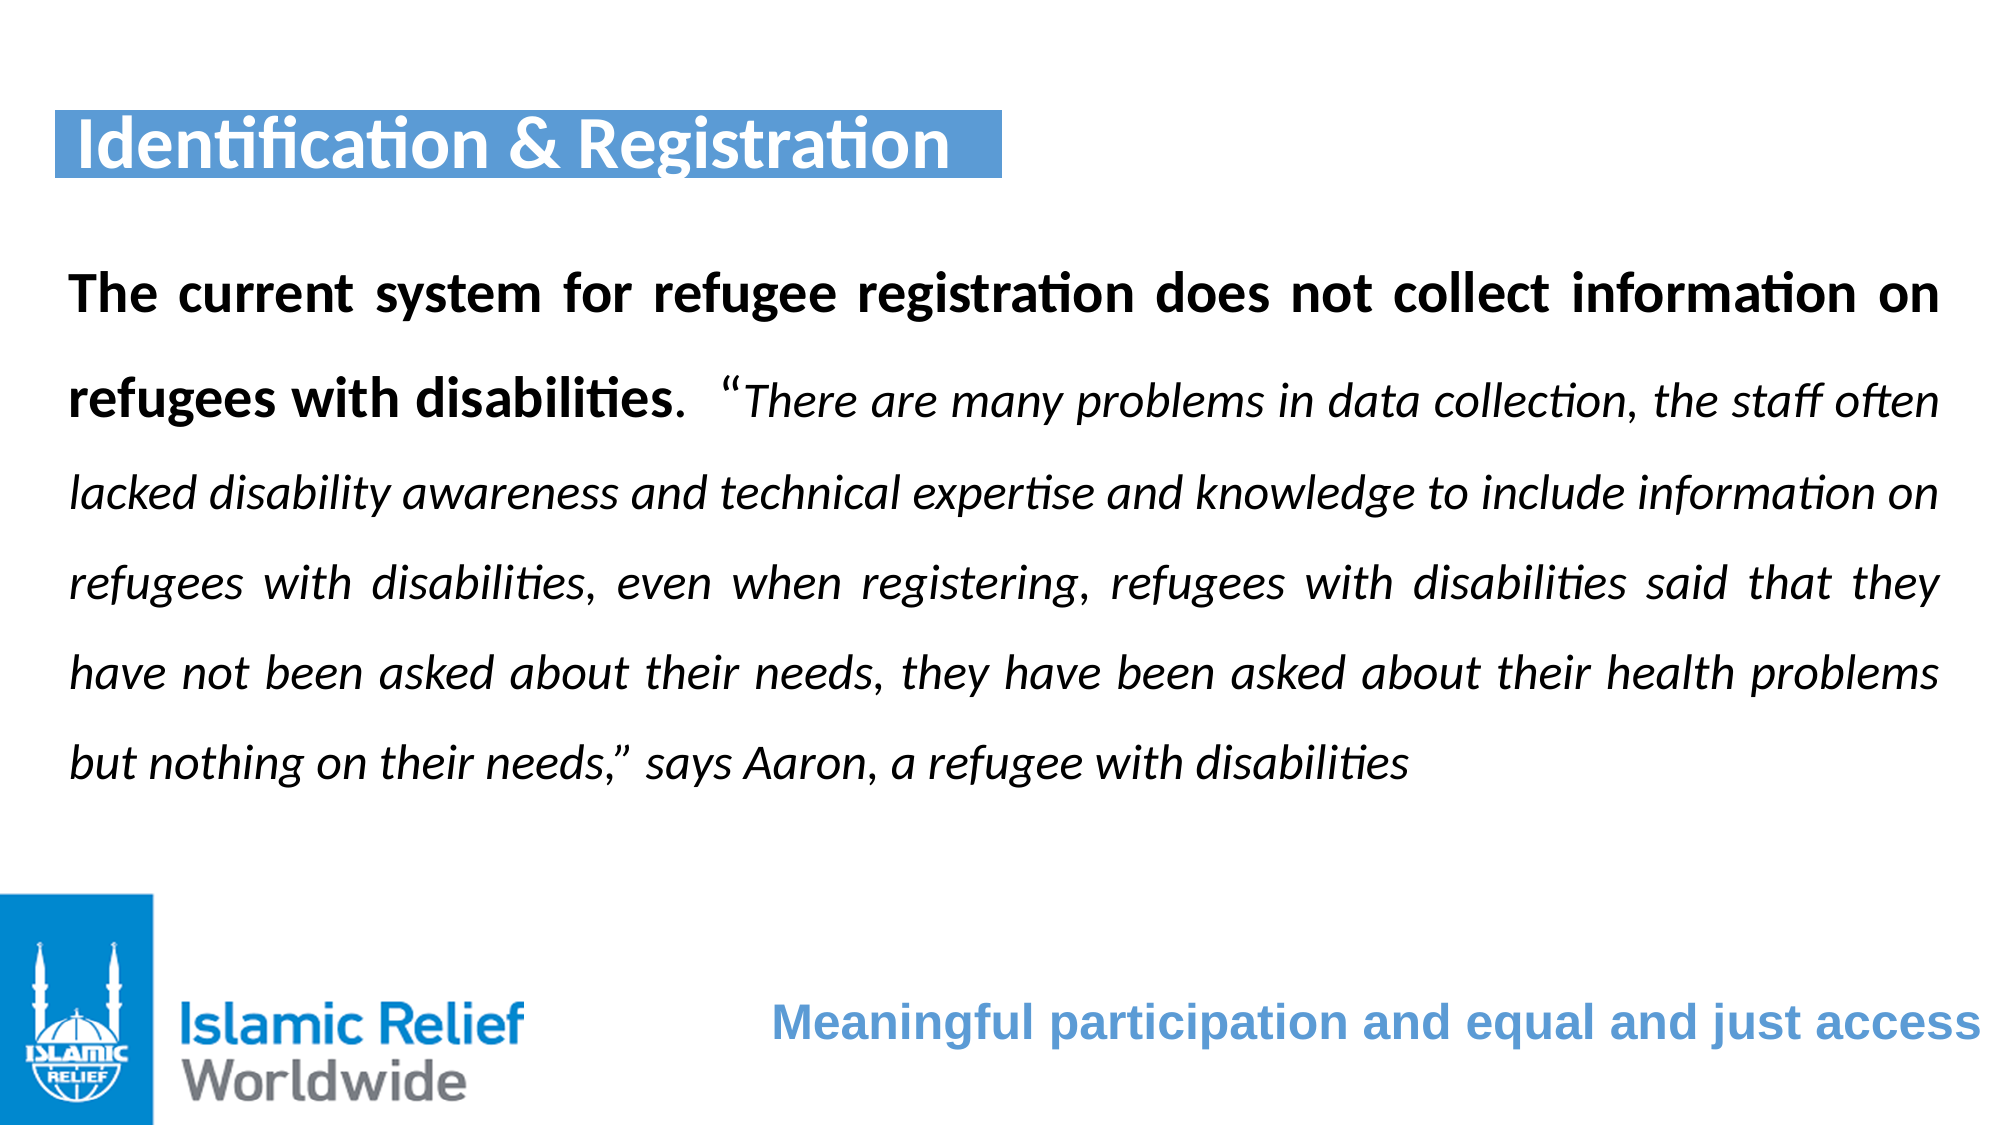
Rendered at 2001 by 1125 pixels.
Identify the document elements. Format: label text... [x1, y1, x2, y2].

text_box The current system for refugee registration does not collect information on refugees with disabilities. “There are many problems in data collection, the staff often lacked disability awareness and technical expertise and knowledge to include information on refugees with disabilities, even when registering, refugees with disabilities said that they have not been asked about their needs, they have been asked about their health problems but nothing on their needs,” says Aaron, a refugee with disabilities [54, 212, 1957, 797]
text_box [54, 108, 1017, 180]
subtitle Meaningful participation and equal and just access [754, 989, 2000, 1125]
picture [0, 893, 524, 1125]
picture [24, 941, 130, 1104]
